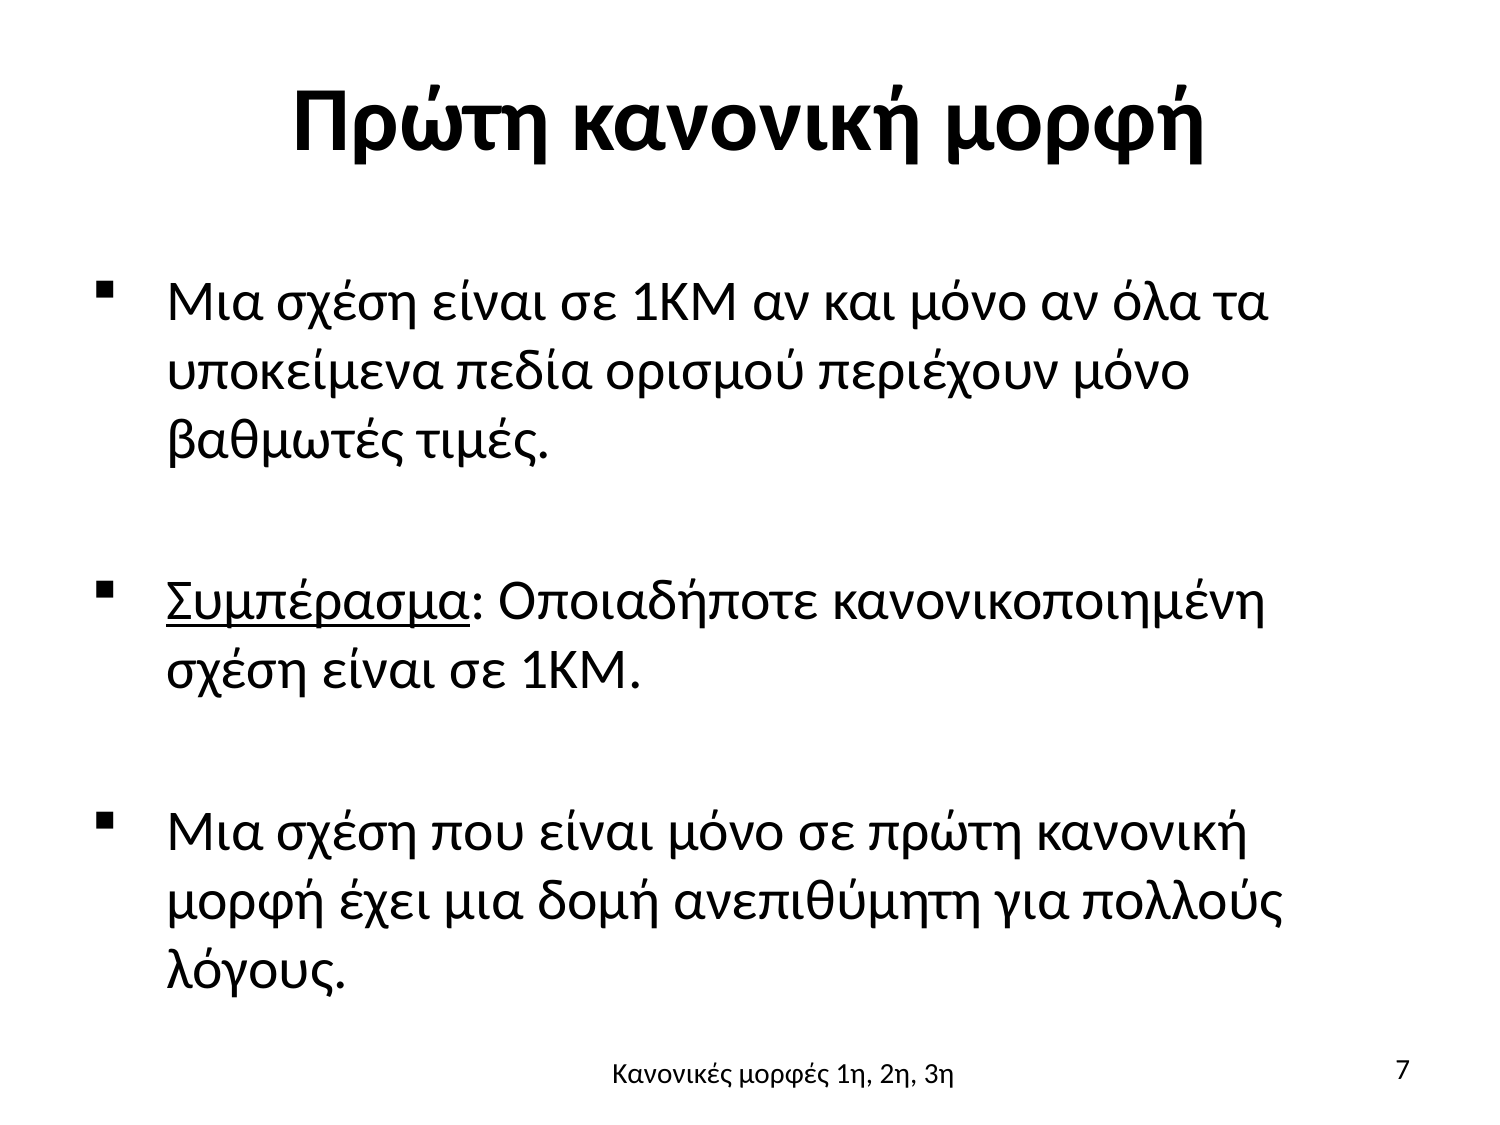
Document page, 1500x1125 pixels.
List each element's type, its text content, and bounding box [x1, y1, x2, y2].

title Πρώτη κανονική μορφή [112, 7, 1388, 220]
text_box Κανονικές μορφές 1η, 2η, 3η [521, 1046, 1046, 1125]
text_box 7 [1074, 1042, 1425, 1103]
text_box Μια σχέση είναι σε 1ΚΜ αν και μόνο αν όλα τα υποκείμενα πεδία ορισμού περιέχουν μόνο βαθμωτές τιμές. Συμπέρασμα: Οποιαδήποτε κανονικοποιημένη σχέση είναι σε 1ΚΜ. Μια σχέση που είναι μόνο σε πρώτη κανονική μορφή έχει μια δομή ανεπιθύμητη για πολλούς λόγους. [76, 254, 1425, 1012]
